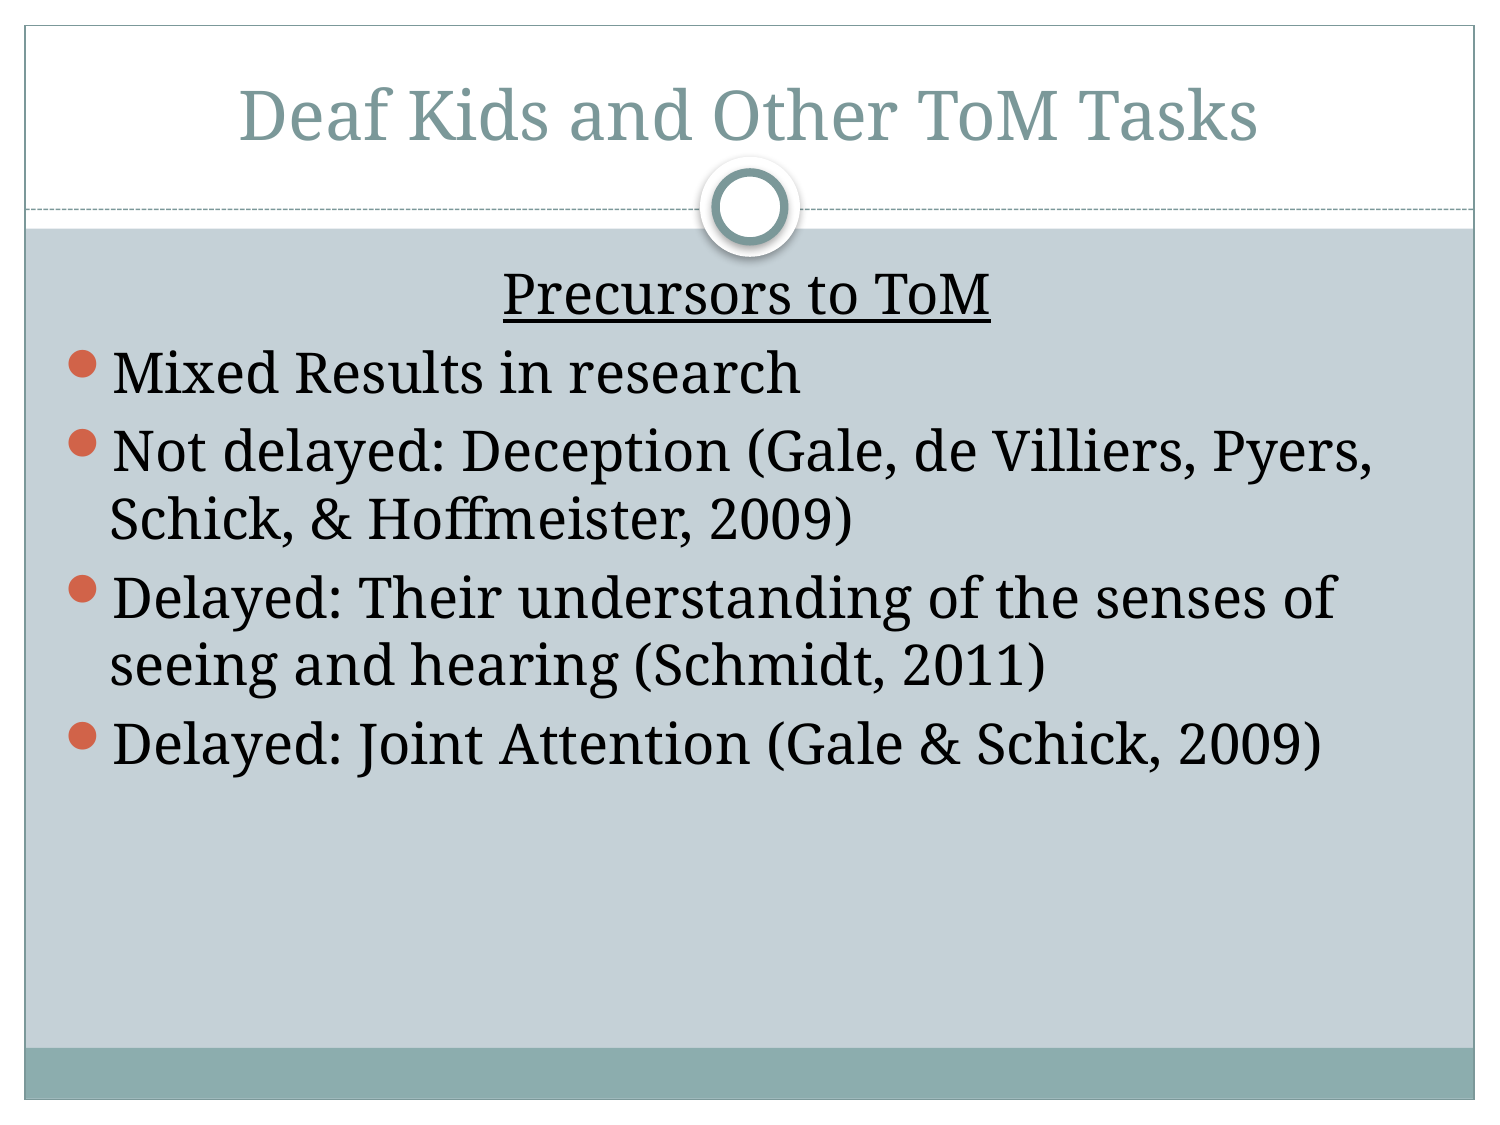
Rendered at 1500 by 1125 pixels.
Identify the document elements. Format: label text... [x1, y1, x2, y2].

list Precursors to ToM Mixed Results in research Not delayed: Deception (Gale, de Villiers, Pyers, Schick, & Hoffmeister, 2009) Delayed: Their understanding of the senses of seeing and hearing (Schmidt, 2011) Delayed: Joint Attention (Gale & Schick, 2009) [49, 250, 1445, 1001]
title Deaf Kids and Other ToM Tasks [49, 37, 1450, 163]
